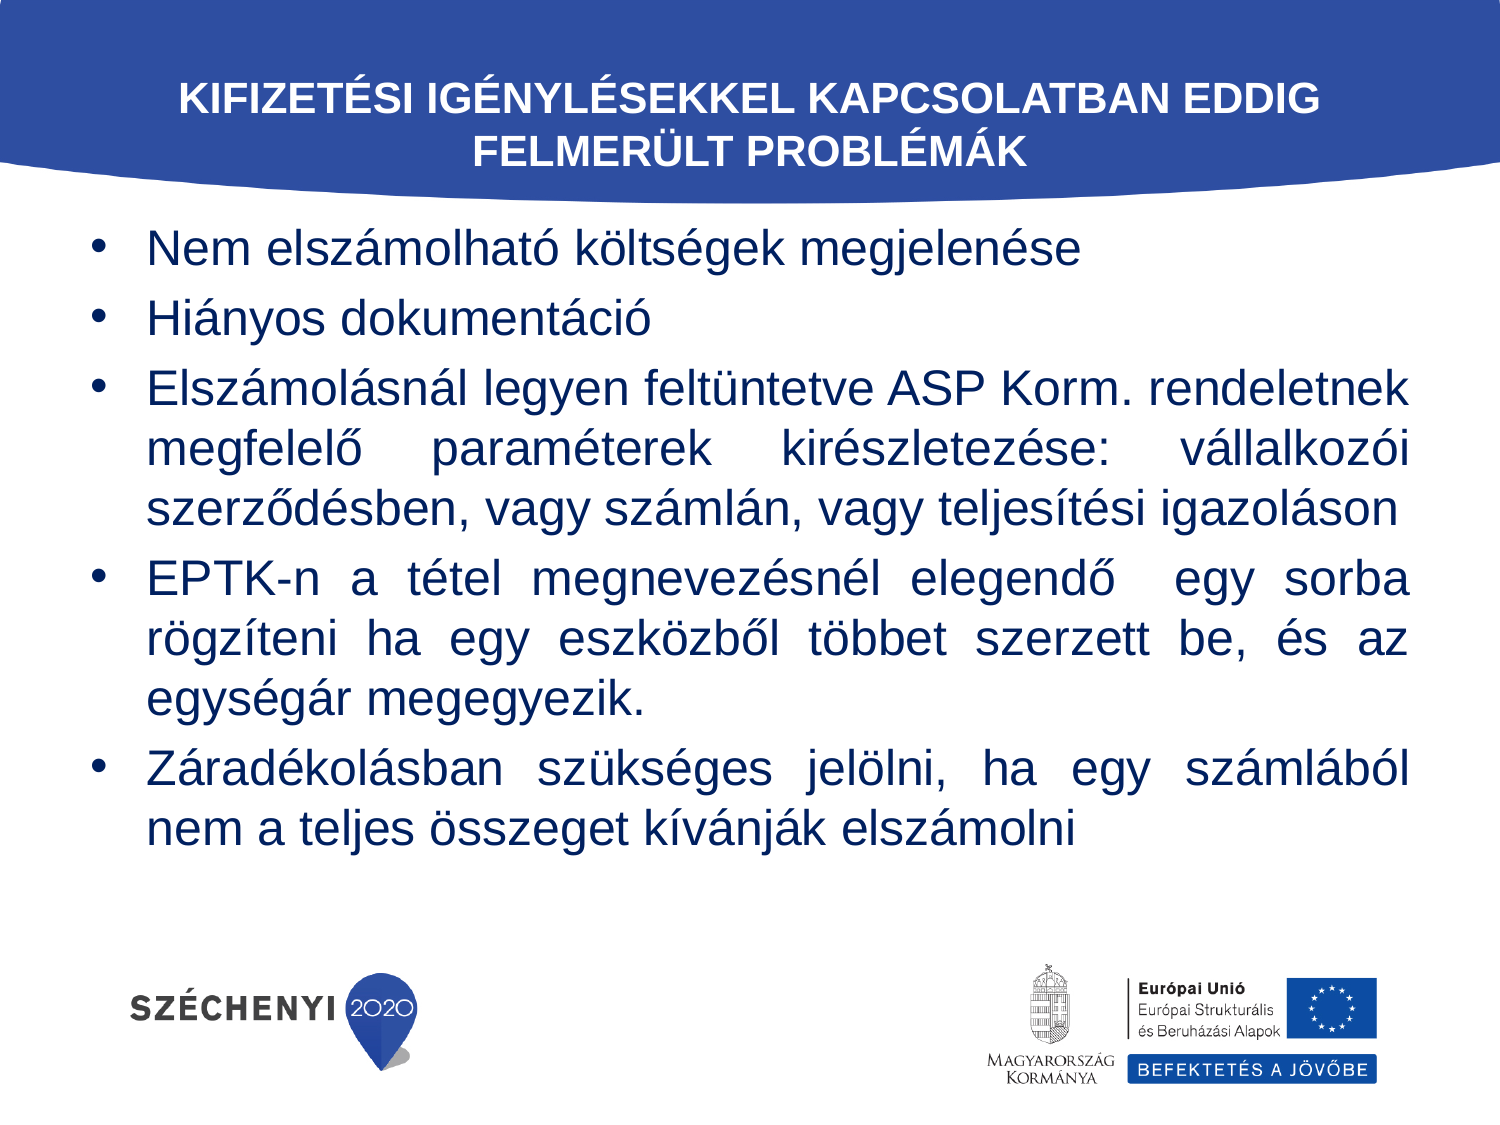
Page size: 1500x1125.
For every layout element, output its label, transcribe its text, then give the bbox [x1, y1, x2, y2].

list Nem elszámolható költségek megjelenése Hiányos dokumentáció Elszámolásnál legyen feltüntetve ASP Korm. rendeletnek megfelelő paraméterek kirészletezése: vállalkozói szerződésben, vagy számlán, vagy teljesítési igazoláson EPTK-n a tétel megnevezésnél elegendő egy sorba rögzíteni ha egy eszközből többet szerzett be, és az egységár megegyezik. Záradékolásban szükséges jelölni, ha egy számlából nem a teljes összeget kívánják elszámolni [75, 208, 1426, 917]
title Kifizetési igénylésekkel kapcsolatban Eddig felmerült problémák [75, 62, 1425, 163]
picture [0, 0, 1500, 1125]
